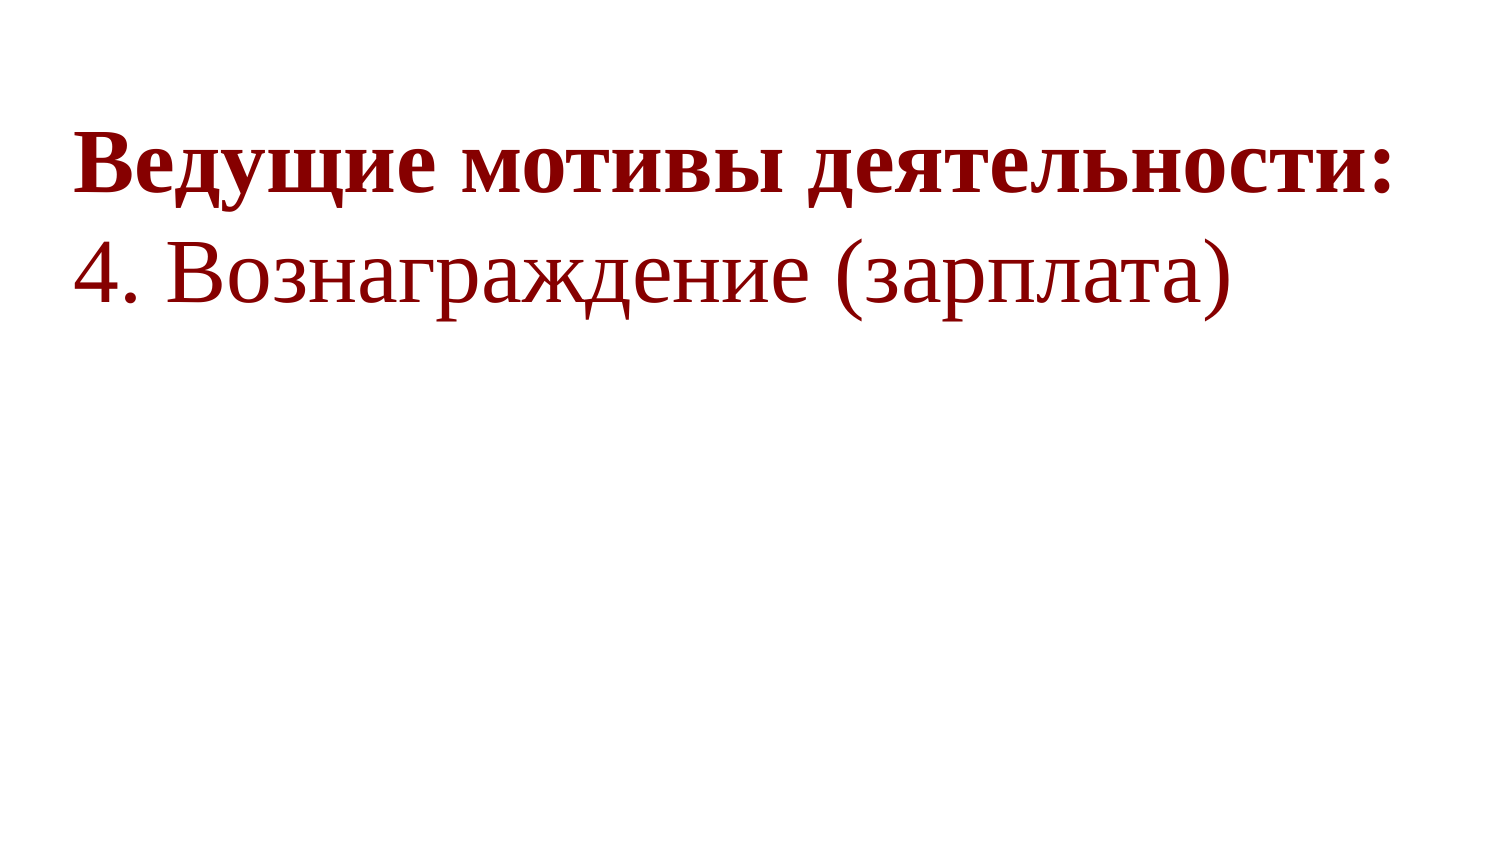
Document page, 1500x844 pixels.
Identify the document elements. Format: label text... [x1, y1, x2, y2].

text_box Ведущие мотивы деятельности: 4. Вознаграждение (зарплата) [58, 93, 1445, 539]
